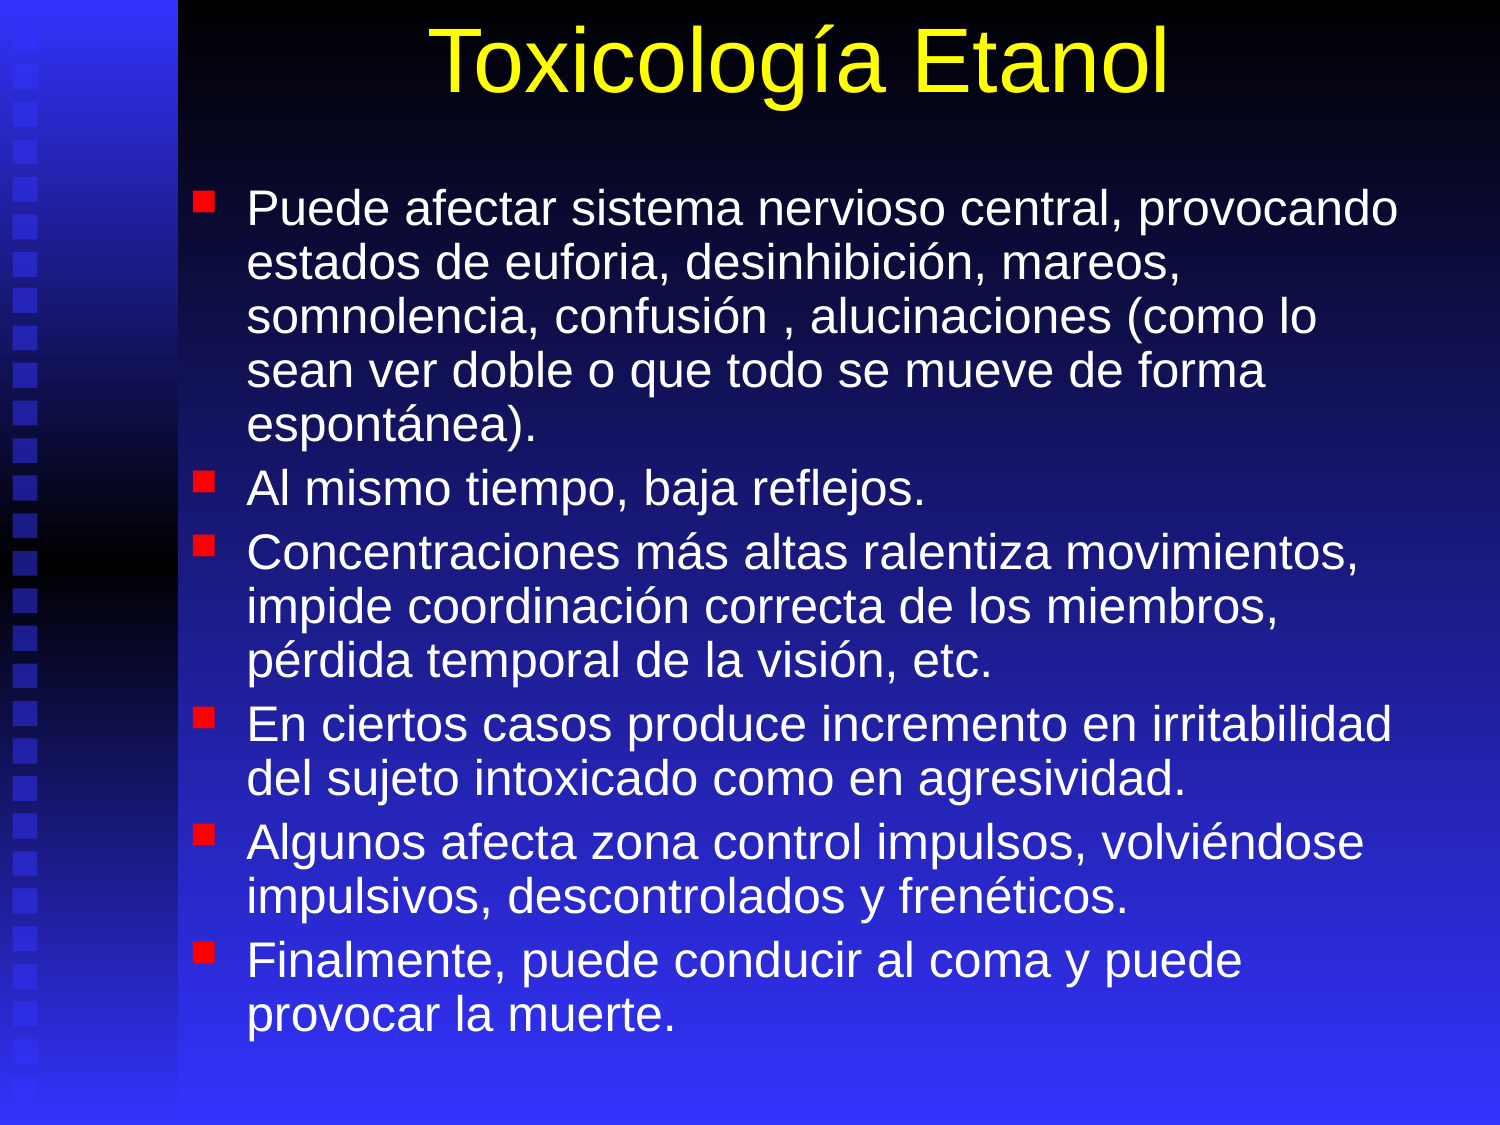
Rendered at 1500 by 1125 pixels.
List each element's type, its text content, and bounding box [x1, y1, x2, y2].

title Toxicología Etanol [162, 0, 1438, 151]
list Puede afectar sistema nervioso central, provocando estados de euforia, desinhibición, mareos, somnolencia, confusión , alucinaciones (como lo sean ver doble o que todo se mueve de forma espontánea). Al mismo tiempo, baja reflejos. Concentraciones más altas ralentiza movimientos, impide coordinación correcta de los miembros, pérdida temporal de la visión, etc. En ciertos casos produce incremento en irritabilidad del sujeto intoxicado como en agresividad. Algunos afecta zona control impulsos, volviéndose impulsivos, descontrolados y frenéticos. Finalmente, puede conducir al coma y puede provocar la muerte. [174, 174, 1451, 1101]
